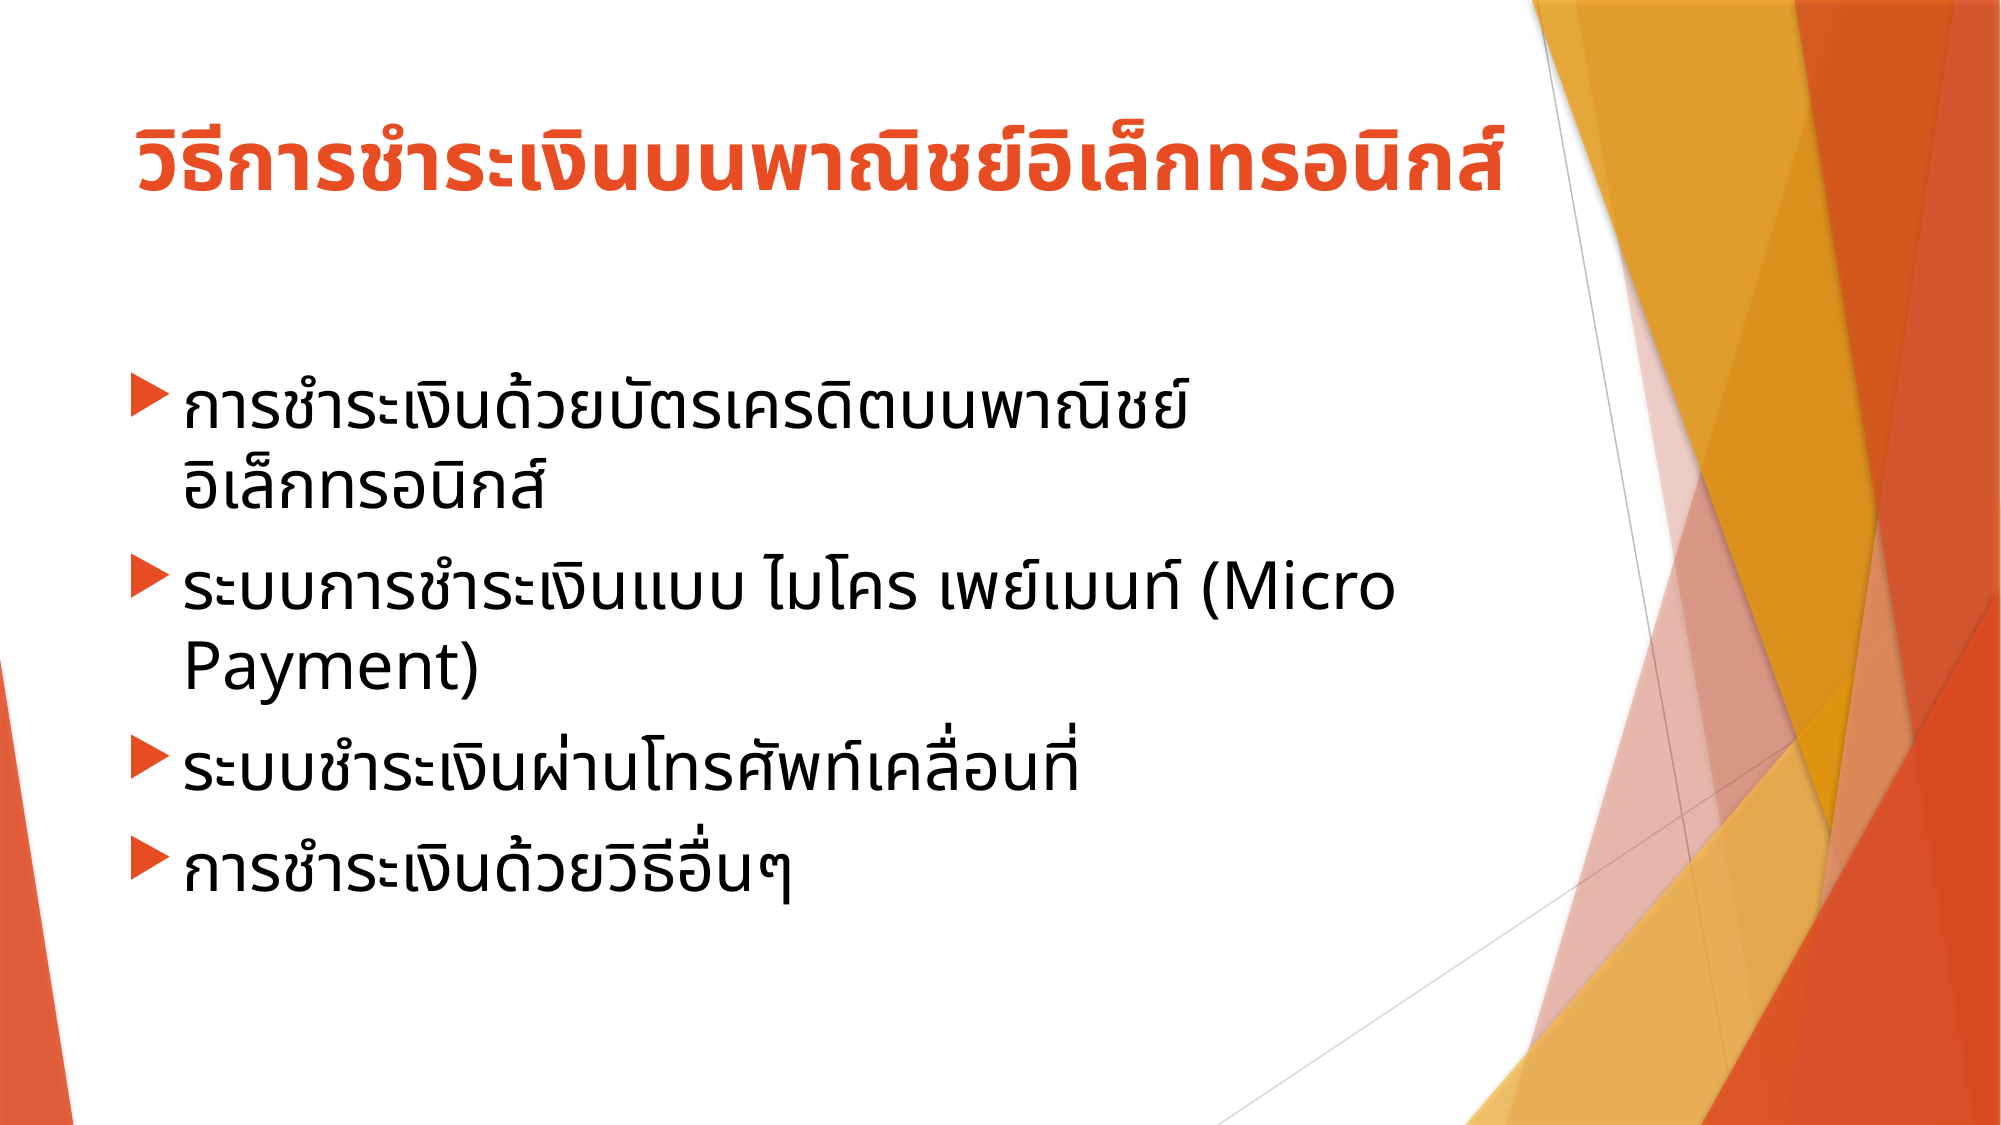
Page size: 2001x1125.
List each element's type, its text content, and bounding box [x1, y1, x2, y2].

list การชำระเงินด้วยบัตรเครดิตบนพาณิชย์อิเล็กทรอนิกส์ ระบบการชำระเงินแบบ ไมโคร เพย์เมนท์ (Micro Payment) ระบบชำระเงินผ่านโทรศัพท์เคลื่อนที่ การชำระเงินด้วยวิธีอื่นๆ [111, 354, 1522, 992]
title วิธีการชำระเงินบนพาณิชย์อิเล็กทรอนิกส์ [111, 99, 1522, 317]
